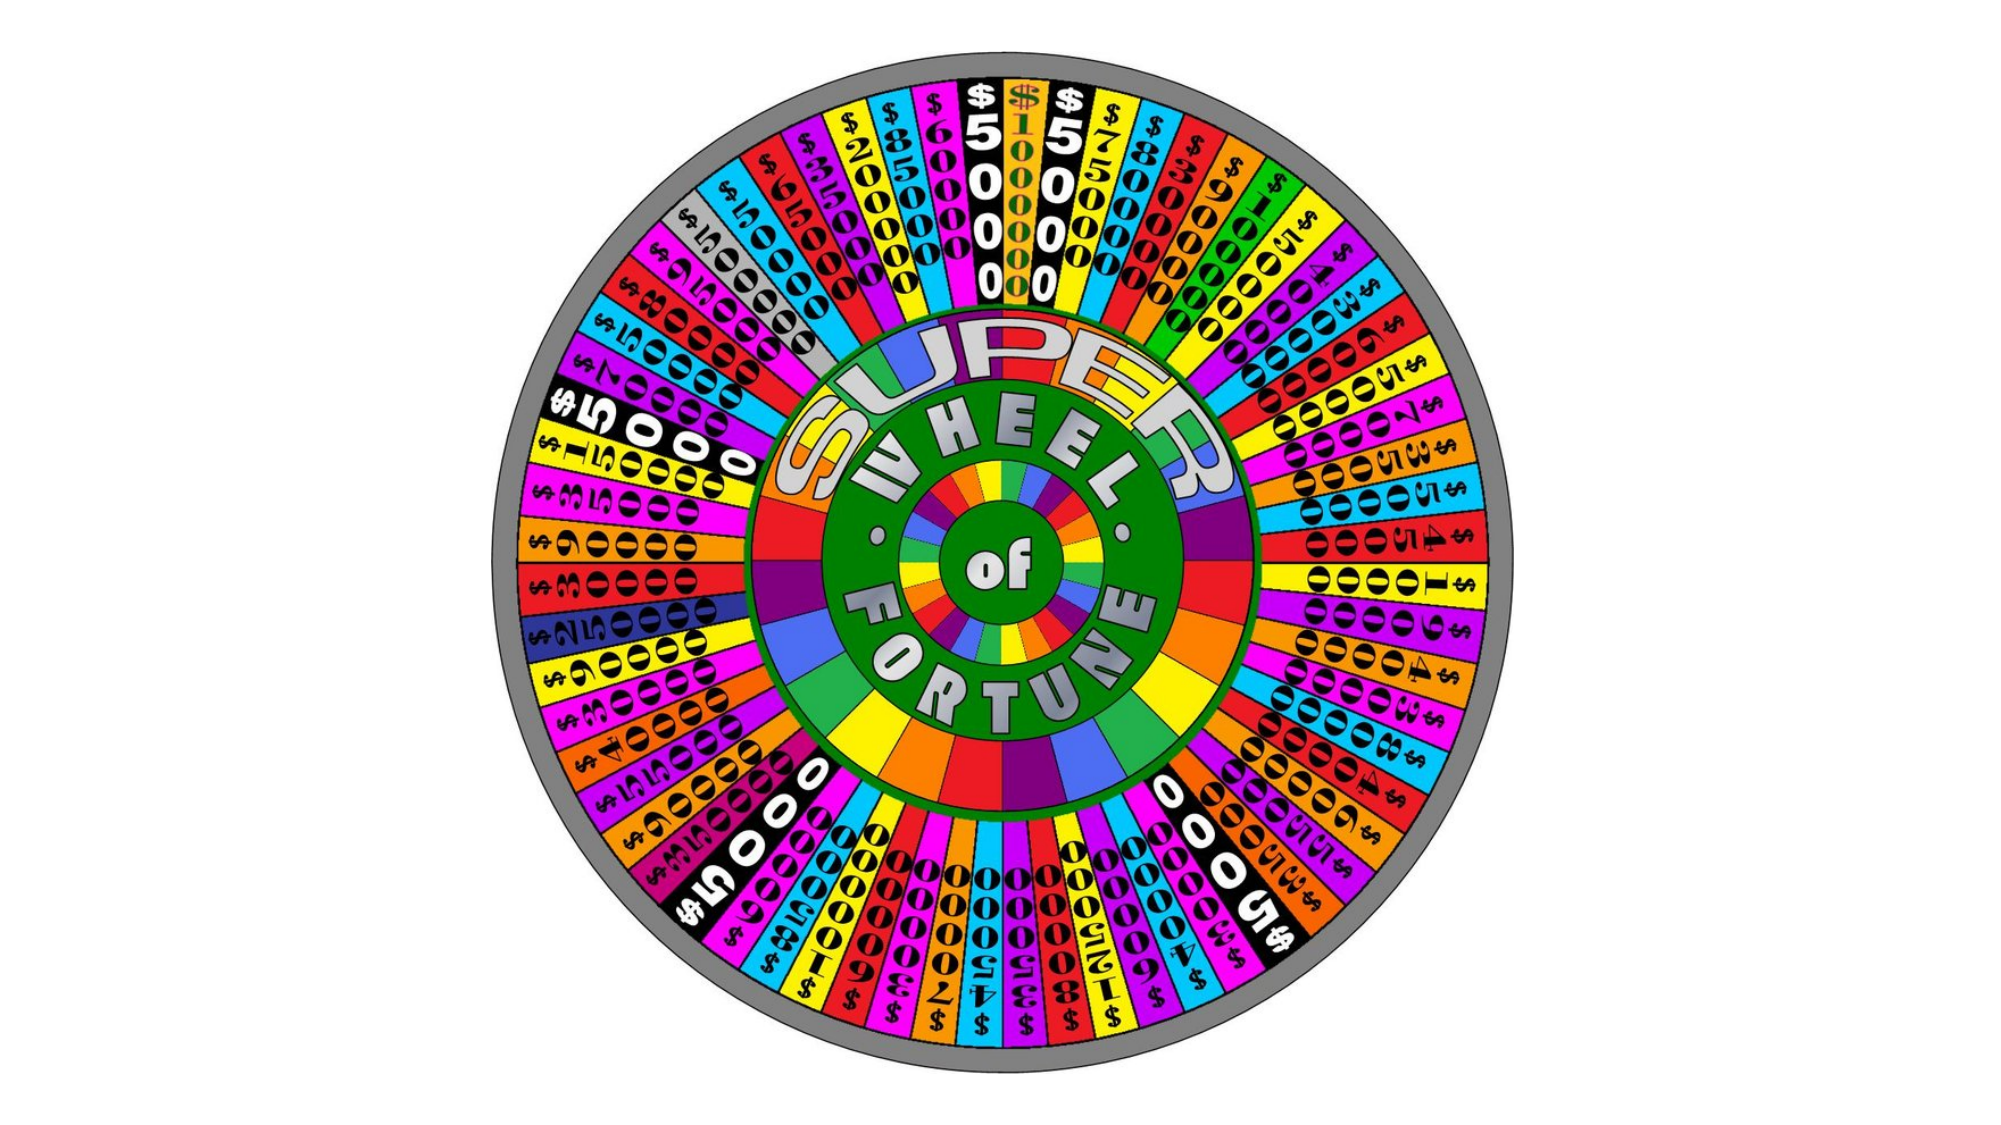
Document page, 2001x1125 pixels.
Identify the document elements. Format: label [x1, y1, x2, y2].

picture [491, 51, 1514, 1075]
